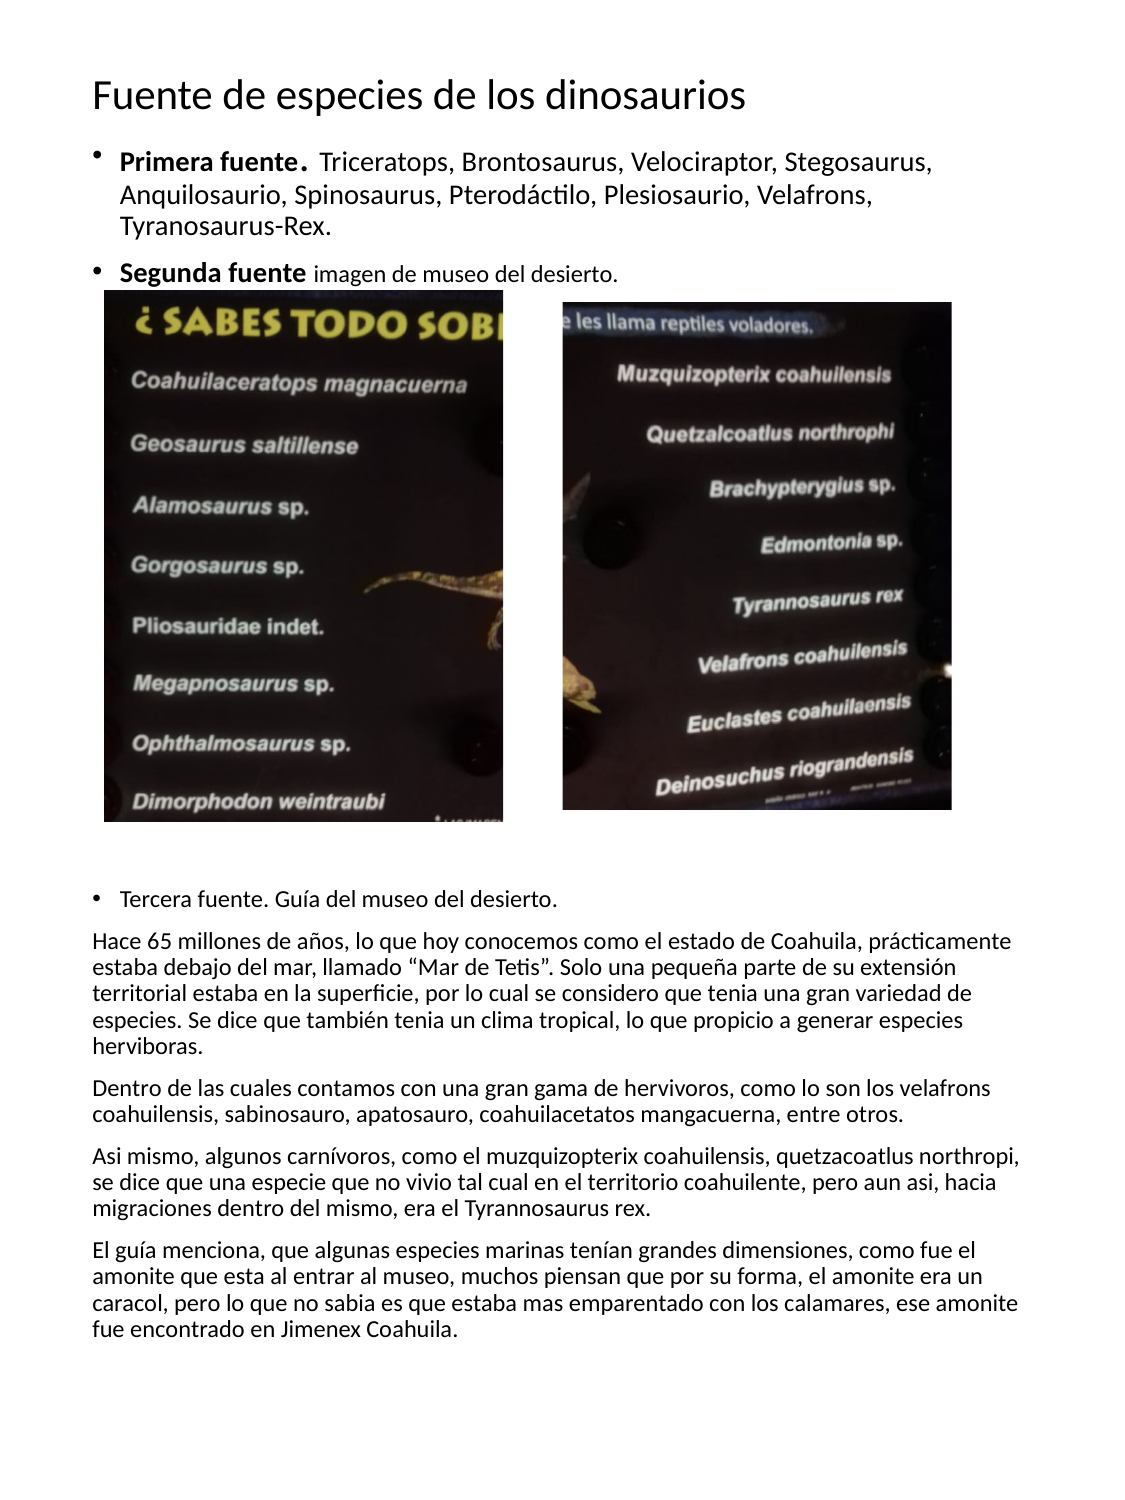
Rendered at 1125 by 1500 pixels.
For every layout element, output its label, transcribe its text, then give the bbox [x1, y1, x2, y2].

list Fuente de especies de los dinosaurios Primera fuente. Triceratops, Brontosaurus, Velociraptor, Stegosaurus, Anquilosaurio, Spinosaurus, Pterodáctilo, Plesiosaurio, Velafrons, Tyranosaurus-Rex. Segunda fuente imagen de museo del desierto. Tercera fuente. Guía del museo del desierto. Hace 65 millones de años, lo que hoy conocemos como el estado de Coahuila, prácticamente estaba debajo del mar, llamado “Mar de Tetis”. Solo una pequeña parte de su extensión territorial estaba en la superficie, por lo cual se considero que tenia una gran variedad de especies. Se dice que también tenia un clima tropical, lo que propicio a generar especies herviboras. Dentro de las cuales contamos con una gran gama de hervivoros, como lo son los velafrons coahuilensis, sabinosauro, apatosauro, coahuilacetatos mangacuerna, entre otros. Asi mismo, algunos carnívoros, como el muzquizopterix coahuilensis, quetzacoatlus northropi, se dice que una especie que no vivio tal cual en el territorio coahuilente, pero aun asi, hacia migraciones dentro del mismo, era el Tyrannosaurus rex. El guía menciona, que algunas especies marinas tenían grandes dimensiones, como fue el amonite que esta al entrar al museo, muchos piensan que por su forma, el amonite era un caracol, pero lo que no sabia es que estaba mas emparentado con los calamares, ese amonite fue encontrado en Jimenex Coahuila. [77, 65, 1048, 1351]
picture [562, 302, 952, 810]
picture [104, 290, 504, 822]
